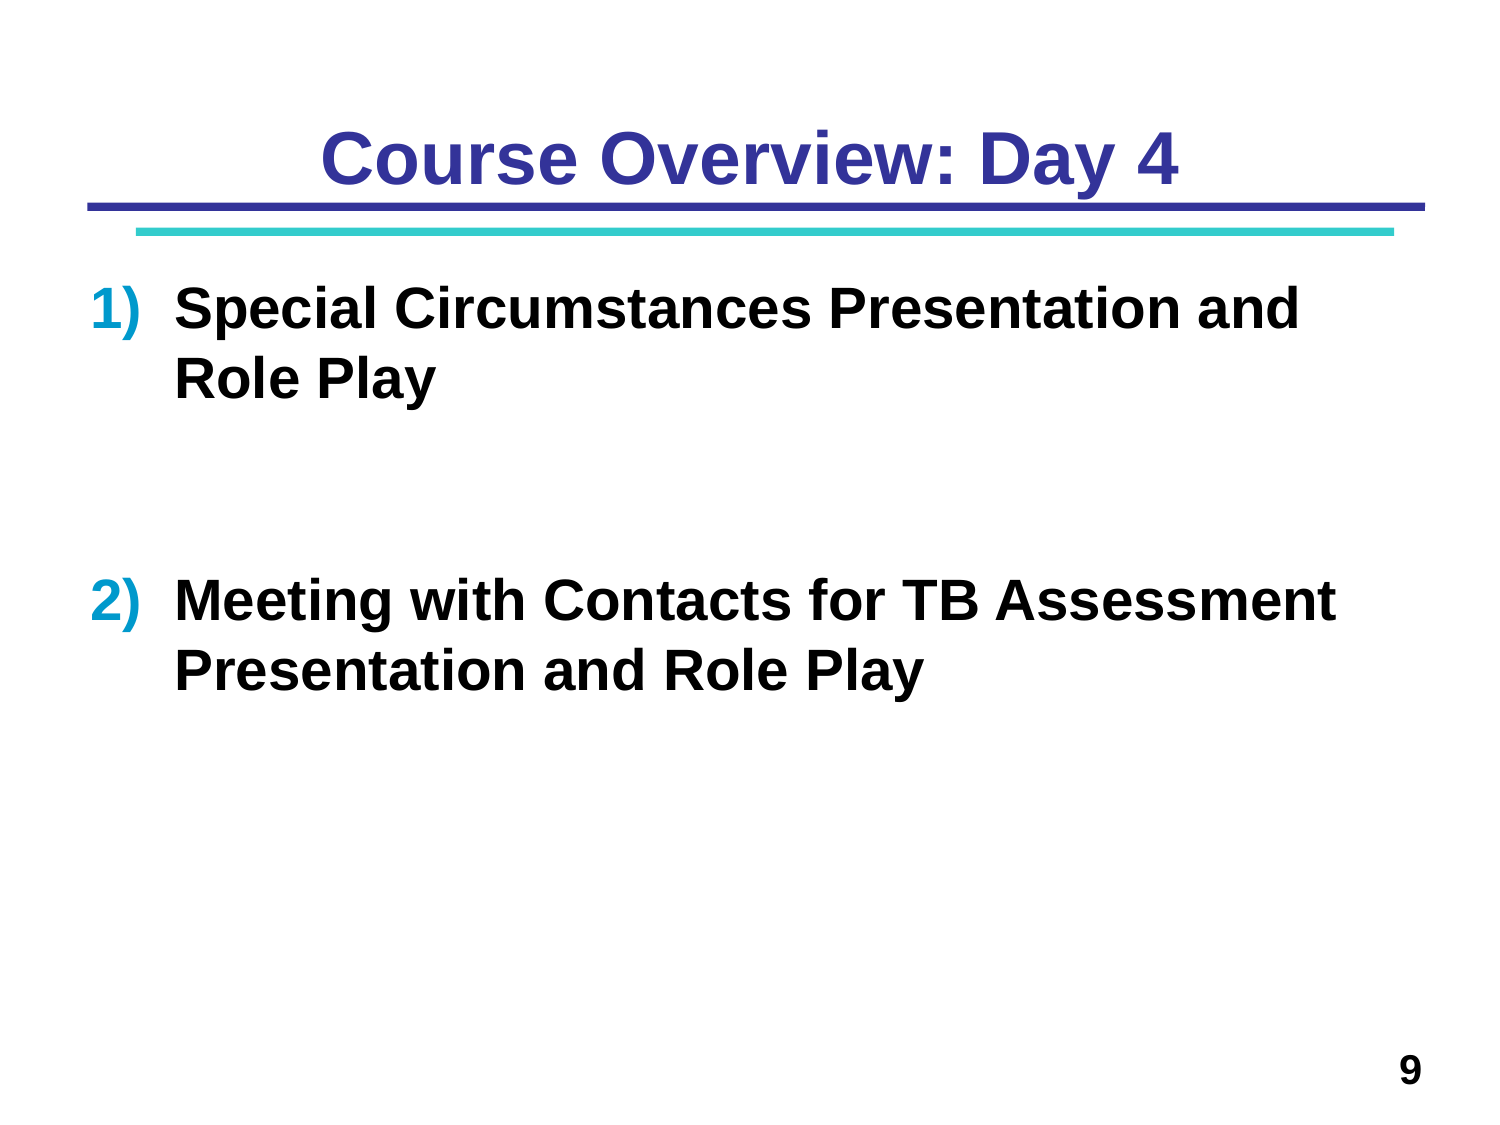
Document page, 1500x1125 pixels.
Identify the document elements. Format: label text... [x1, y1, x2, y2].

list Special Circumstances Presentation and Role Play Meeting with Contacts for TB Assessment Presentation and Role Play [74, 262, 1426, 1006]
title Course Overview: Day 4 [74, 18, 1426, 207]
slide_number 9 [487, 1034, 1438, 1114]
